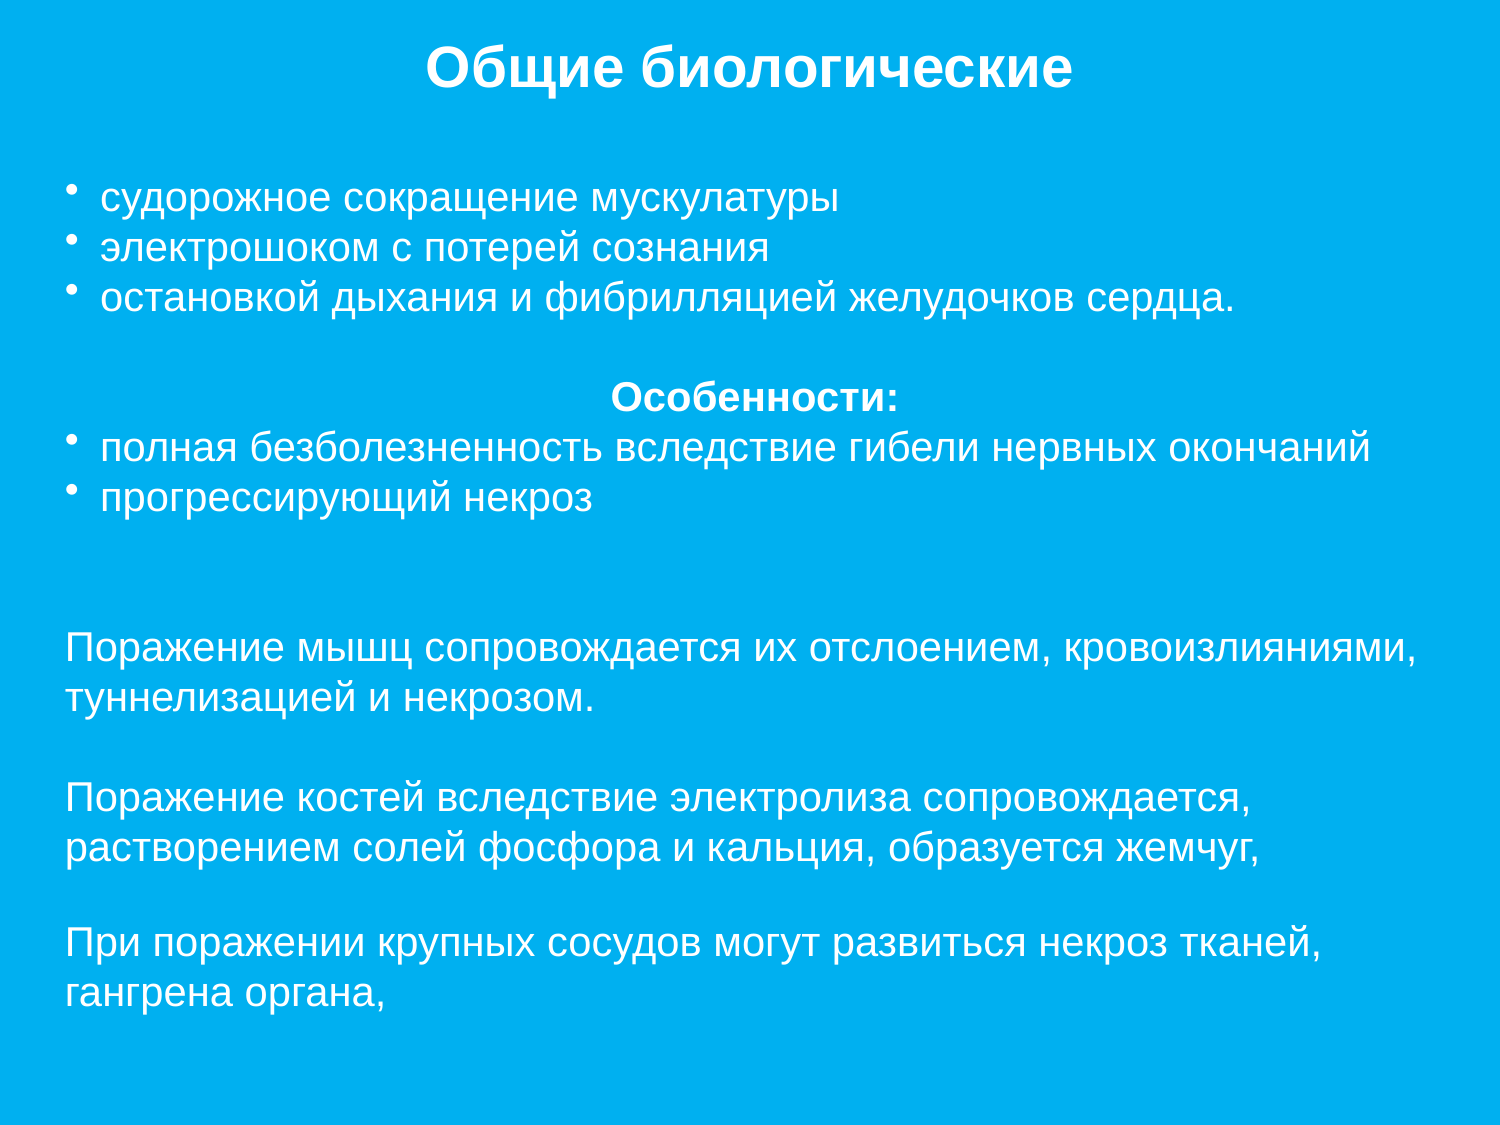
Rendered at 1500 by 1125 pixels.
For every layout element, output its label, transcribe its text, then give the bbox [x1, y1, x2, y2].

text_box Общие биологические судорожное сокращение мускулатуры электрошоком с потерей сознания остановкой дыхания и фибрилляцией желудочков сердца. Особенности: полная безболезненность вследствие гибели нервных окончаний прогрессирующий некроз Поражение мышц сопровождается их отслоением, кровоизлияниями, туннелизацией и некрозом. Поражение костей вследствие электролиза сопровождается, растворением солей фосфора и кальция, образуется жемчуг, При поражении крупных сосудов могут развиться некроз тканей, гангрена органа, [50, 22, 1450, 1023]
